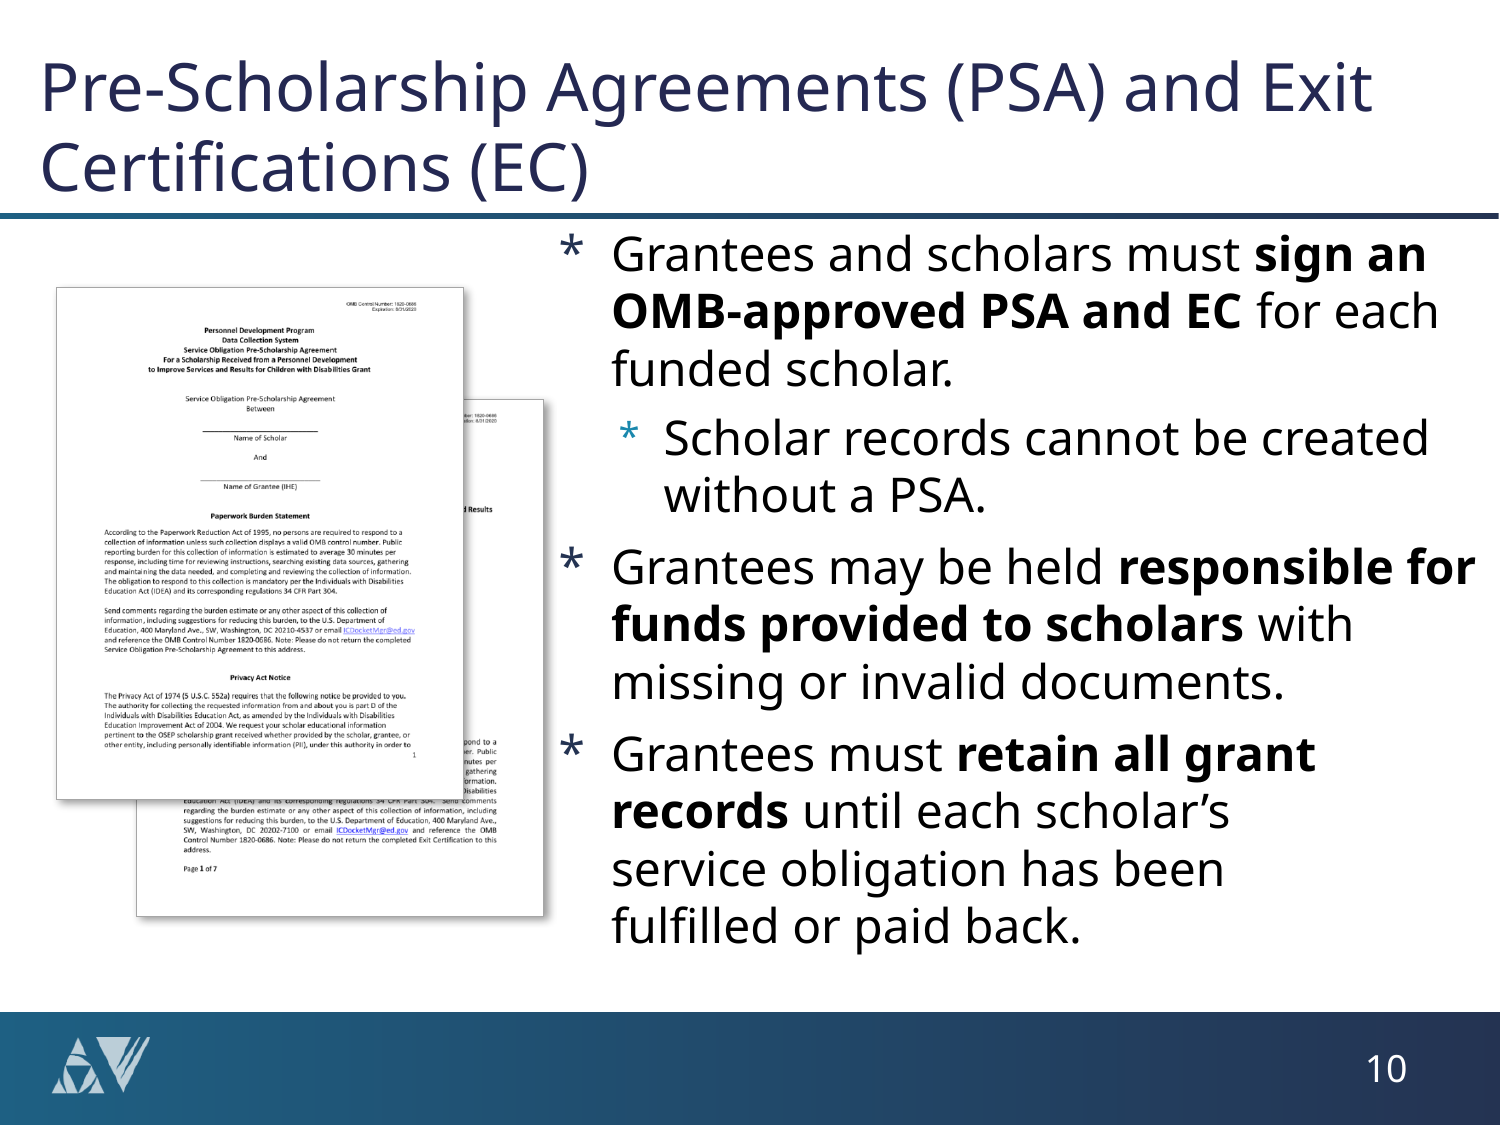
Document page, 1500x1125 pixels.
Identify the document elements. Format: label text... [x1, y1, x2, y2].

picture [55, 287, 545, 917]
title Pre-Scholarship Agreements (PSA) and Exit Certifications (EC) [24, 43, 1500, 206]
picture [50, 1037, 150, 1094]
slide_number 10 [1350, 1037, 1438, 1078]
list Grantees and scholars must sign an OMB-approved PSA and EC for each funded scholar. Scholar records cannot be created without a PSA. Grantees may be held responsible for funds provided to scholars with missing or invalid documents. Grantees must retain all grant records until each scholar’s service obligation has been fulfilled or paid back. [543, 215, 1500, 1025]
